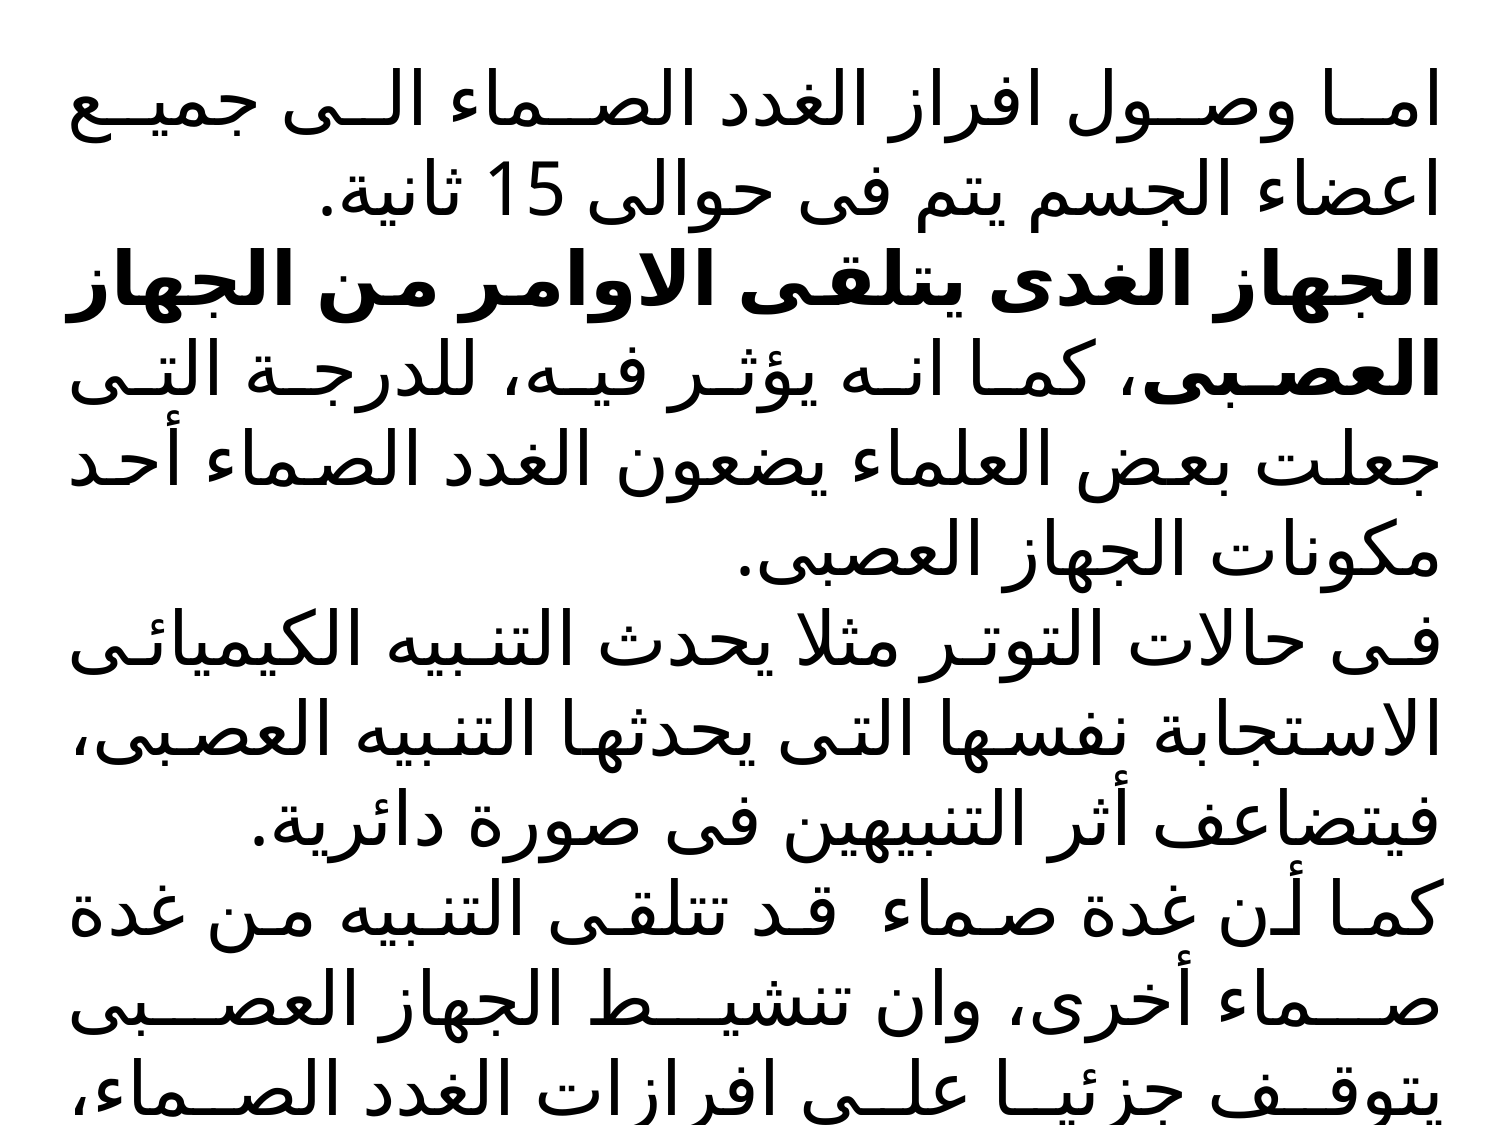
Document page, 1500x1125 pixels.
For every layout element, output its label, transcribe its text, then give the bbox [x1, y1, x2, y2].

text_box اما وصول افراز الغدد الصماء الى جميع اعضاء الجسم يتم فى حوالى 15 ثانية. الجهاز الغدى يتلقى الاوامر من الجهاز العصبى، كما انه يؤثر فيه، للدرجة التى جعلت بعض العلماء يضعون الغدد الصماء أحد مكونات الجهاز العصبى. فى حالات التوتر مثلا يحدث التنبيه الكيميائى الاستجابة نفسها التى يحدثها التنبيه العصبى، فيتضاعف أثر التنبيهين فى صورة دائرية. كما أن غدة صماء قد تتلقى التنبيه من غدة صماء أخرى، وان تنشيط الجهاز العصبى يتوقف جزئيا على افرازات الغدد الصماء، صورة التكامل بين الجهازين عبارة عن دوائر عصبية وغدية مشتركة. [53, 42, 1459, 1125]
